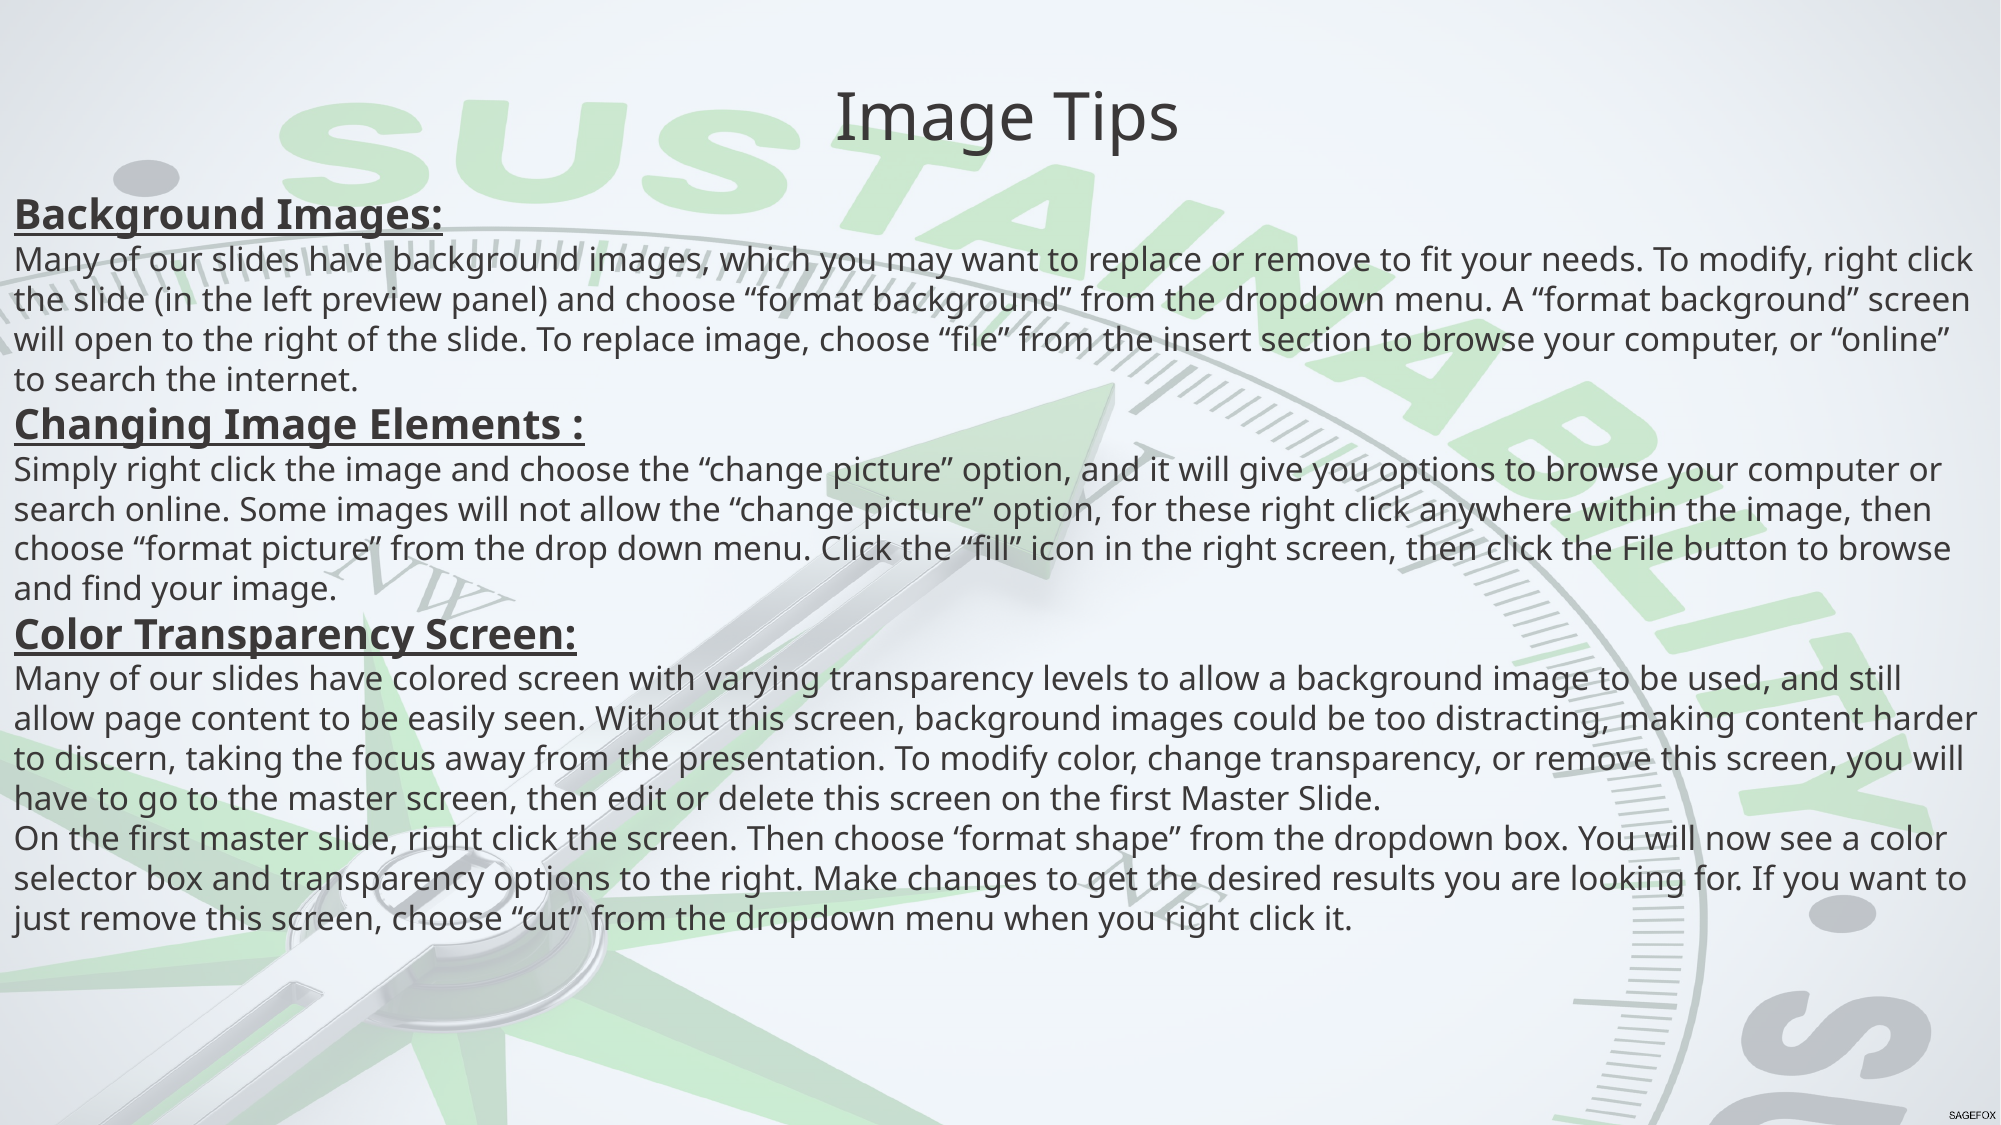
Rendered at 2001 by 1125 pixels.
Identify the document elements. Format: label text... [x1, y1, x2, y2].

title Image Tips [597, 59, 1420, 177]
text_box Background Images: Many of our slides have background images, which you may want to replace or remove to fit your needs. To modify, right click the slide (in the left preview panel) and choose “format background” from the dropdown menu. A “format background” screen will open to the right of the slide. To replace image, choose “file” from the insert section to browse your computer, or “online” to search the internet. Changing Image Elements : Simply right click the image and choose the “change picture” option, and it will give you options to browse your computer or search online. Some images will not allow the “change picture” option, for these right click anywhere within the image, then choose “format picture” from the drop down menu. Click the “fill” icon in the right screen, then click the File button to browse and find your image. Color Transparency Screen: Many of our slides have colored screen with varying transparency levels to allow a background image to be used, and still allow page content to be easily seen. Without this screen, background images could be too distracting, making content harder to discern, taking the focus away from the presentation. To modify color, change transparency, or remove this screen, you will have to go to the master screen, then edit or delete this screen on the first Master Slide. On the first master slide, right click the screen. Then choose ‘format shape” from the dropdown box. You will now see a color selector box and transparency options to the right. Make changes to get the desired results you are looking for. If you want to just remove this screen, choose “cut” from the dropdown menu when you right click it. [0, 0, 2000, 1125]
